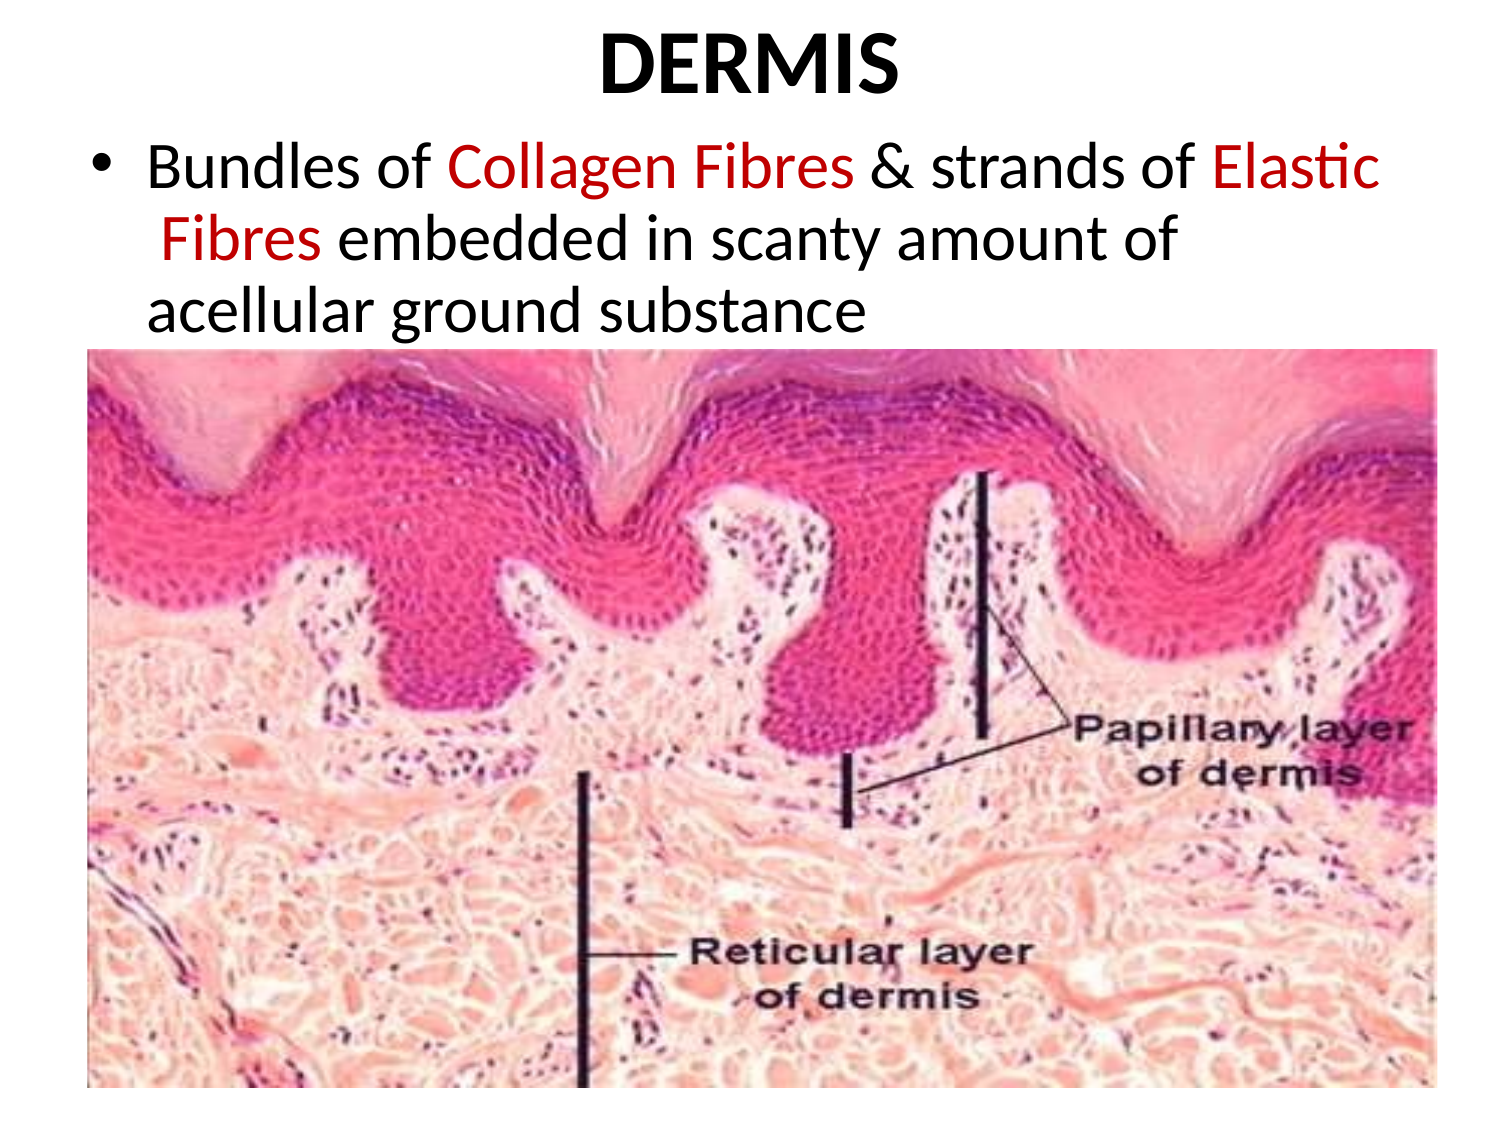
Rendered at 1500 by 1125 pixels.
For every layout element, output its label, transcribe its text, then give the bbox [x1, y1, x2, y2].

title DERMIS [596, 0, 904, 118]
text_box [87, 349, 1438, 1088]
text_box Bundles of Collagen Fibres & strands of Elastic Fibres embedded in scanty amount of acellular ground substance [87, 118, 1391, 346]
